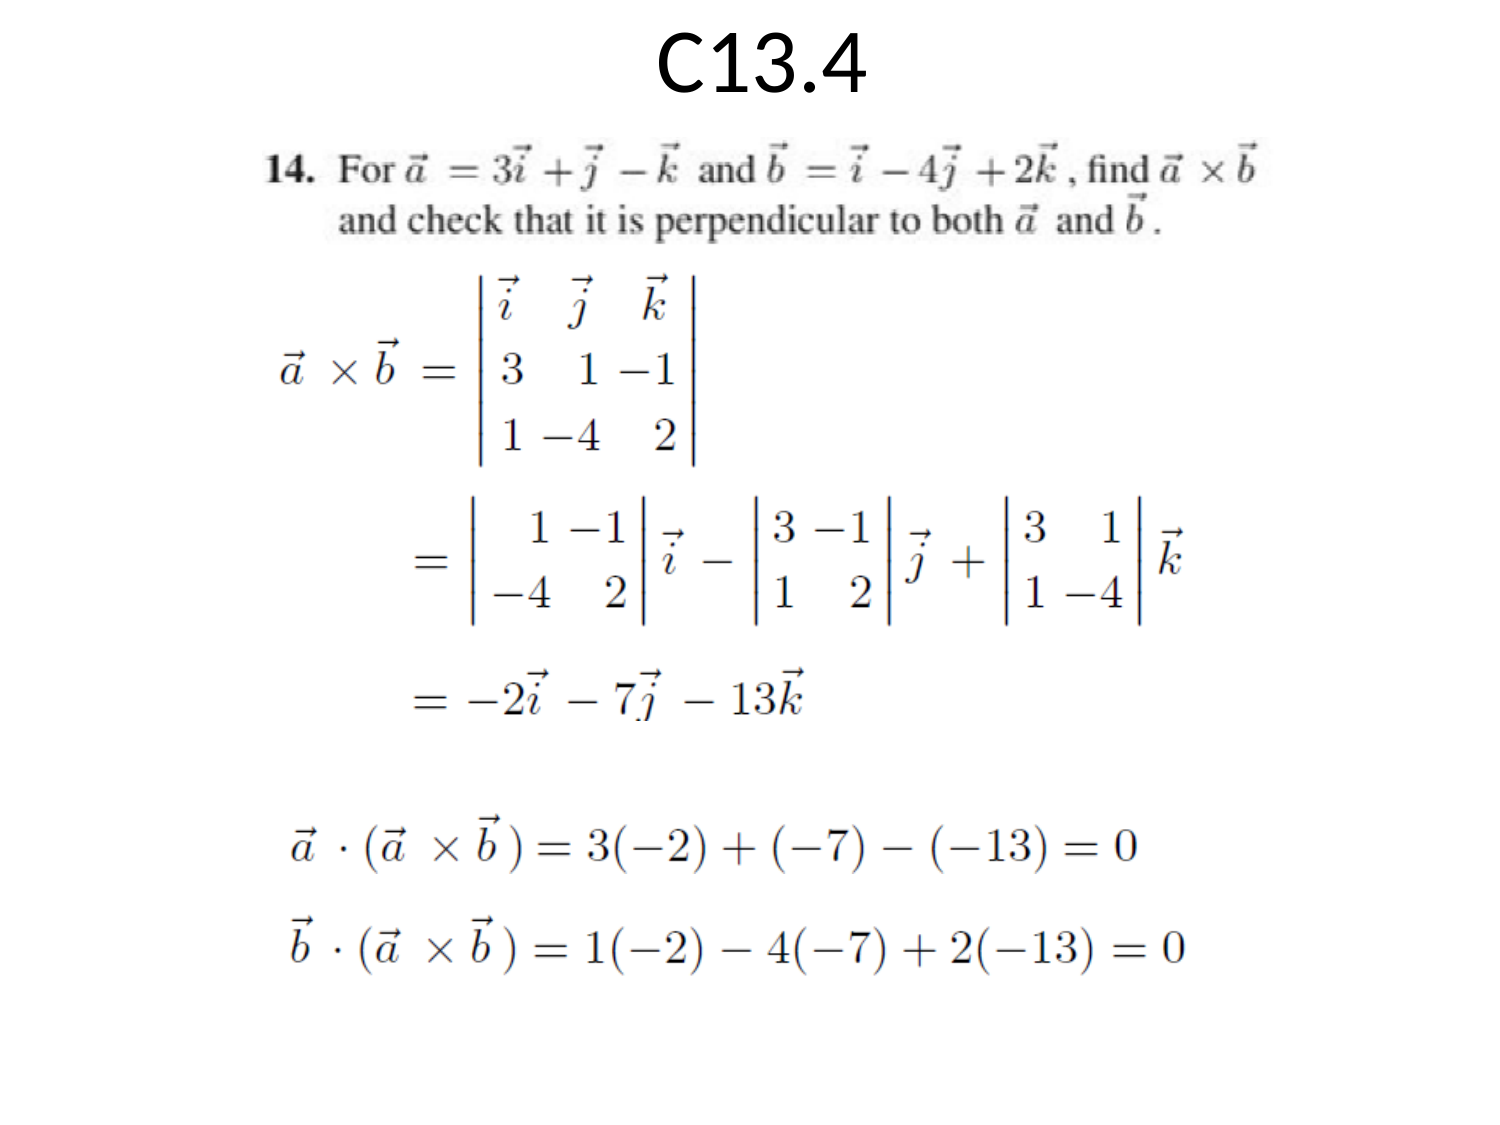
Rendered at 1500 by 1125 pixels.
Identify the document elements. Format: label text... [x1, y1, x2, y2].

picture [534, 815, 1051, 874]
picture [1054, 816, 1145, 874]
picture [265, 262, 704, 477]
title C13.4 [87, 0, 1438, 150]
picture [279, 812, 533, 874]
picture [262, 137, 1274, 252]
picture [399, 489, 1187, 636]
picture [276, 912, 1187, 979]
picture [405, 662, 810, 721]
